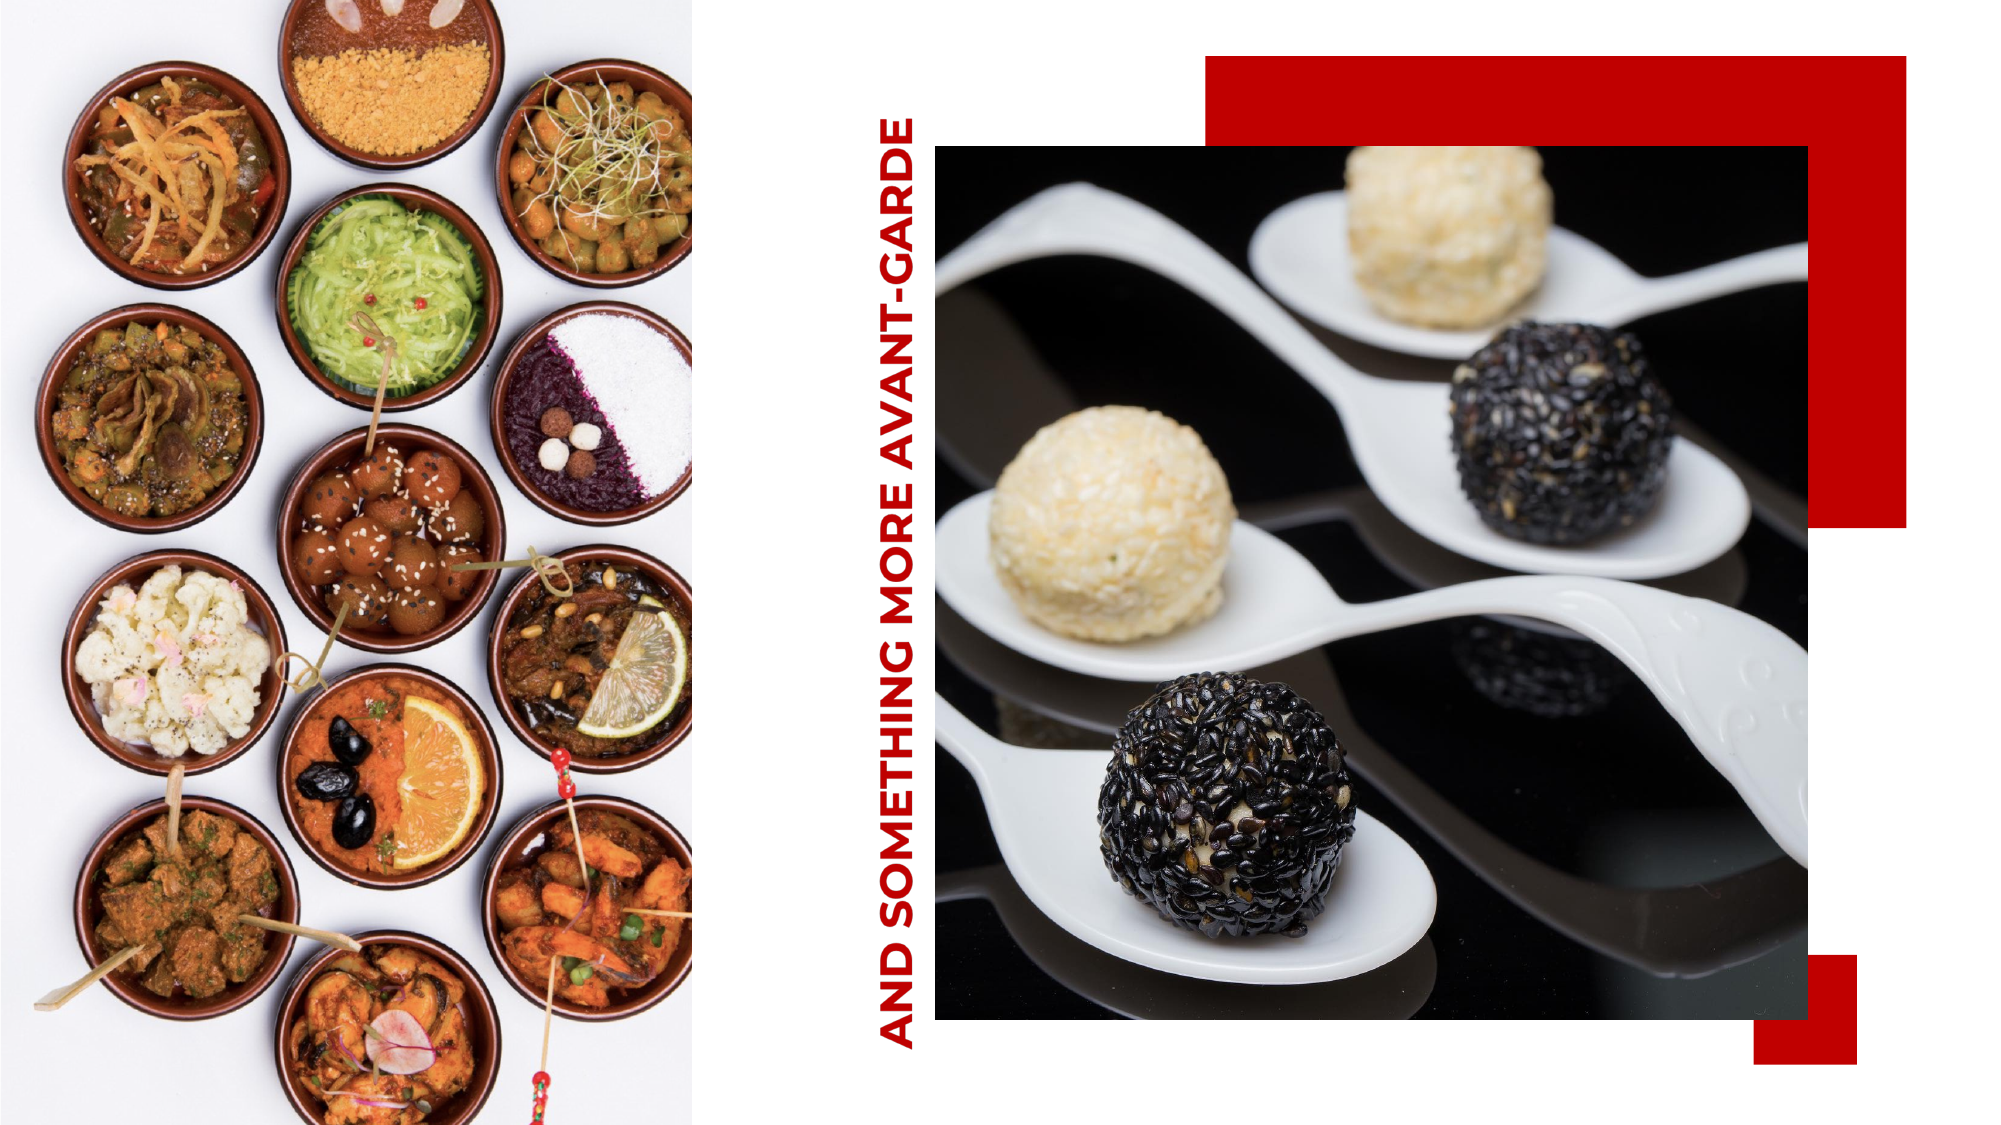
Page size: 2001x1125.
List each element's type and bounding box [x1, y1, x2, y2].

text_box [1753, 954, 1858, 1066]
text_box [1204, 55, 1907, 529]
picture [0, 0, 1808, 1125]
